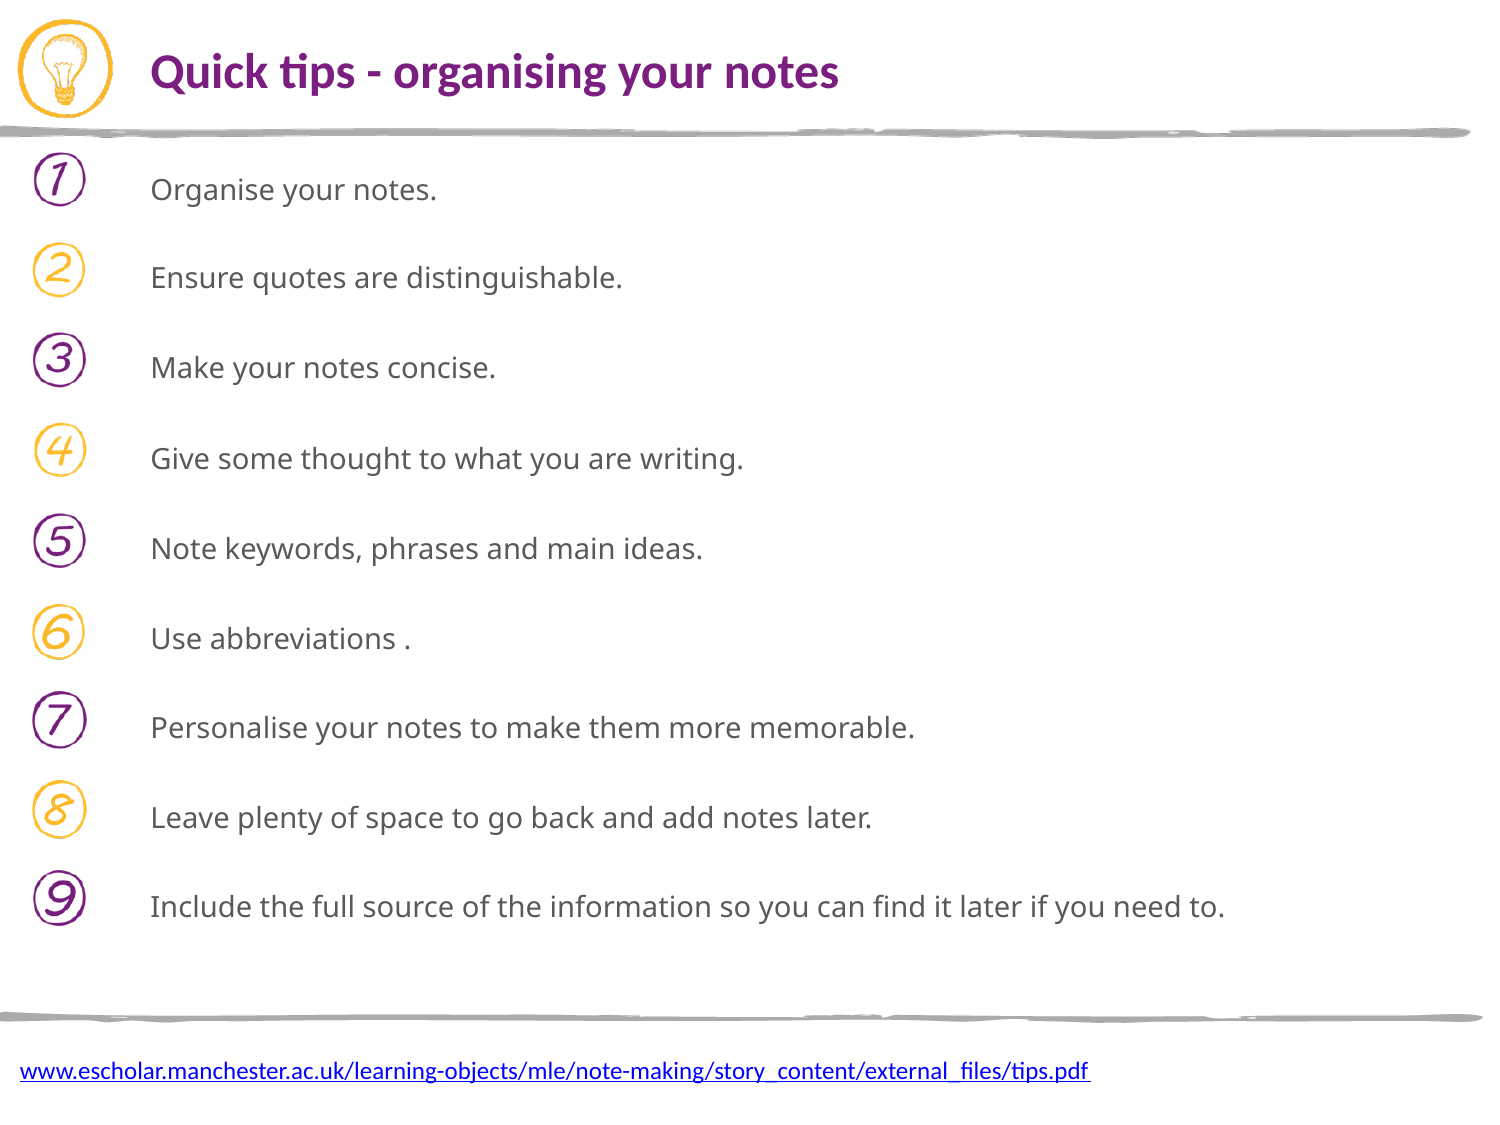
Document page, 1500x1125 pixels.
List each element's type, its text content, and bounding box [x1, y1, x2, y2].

text_box Use abbreviations . [135, 613, 886, 663]
text_box www.escholar.manchester.ac.uk/learning-objects/mle/note-making/story_content/external_files/tips.pdf [5, 1046, 1458, 1092]
text_box Include the full source of the information so you can find it later if you need to. [135, 881, 1435, 932]
picture [29, 329, 89, 390]
text_box Make your notes concise. [135, 342, 886, 392]
text_box Ensure quotes are distinguishable. [135, 251, 886, 302]
picture [17, 18, 113, 118]
picture [29, 779, 88, 839]
picture [29, 510, 89, 571]
text_box Personalise your notes to make them more memorable. [135, 702, 1376, 753]
picture [29, 420, 89, 480]
picture [0, 125, 1471, 139]
picture [29, 239, 89, 299]
picture [29, 690, 88, 749]
text_box Give some thought to what you are writing. [135, 432, 1435, 483]
picture [29, 600, 88, 660]
picture [29, 869, 88, 928]
picture [29, 148, 89, 209]
text_box Organise your notes. [135, 164, 886, 214]
text_box Note keywords, phrases and main ideas. [135, 523, 1365, 573]
text_box Leave plenty of space to go back and add notes later. [135, 791, 1400, 842]
text_box Quick tips - organising your notes [135, 30, 1376, 106]
picture [0, 1011, 1483, 1023]
